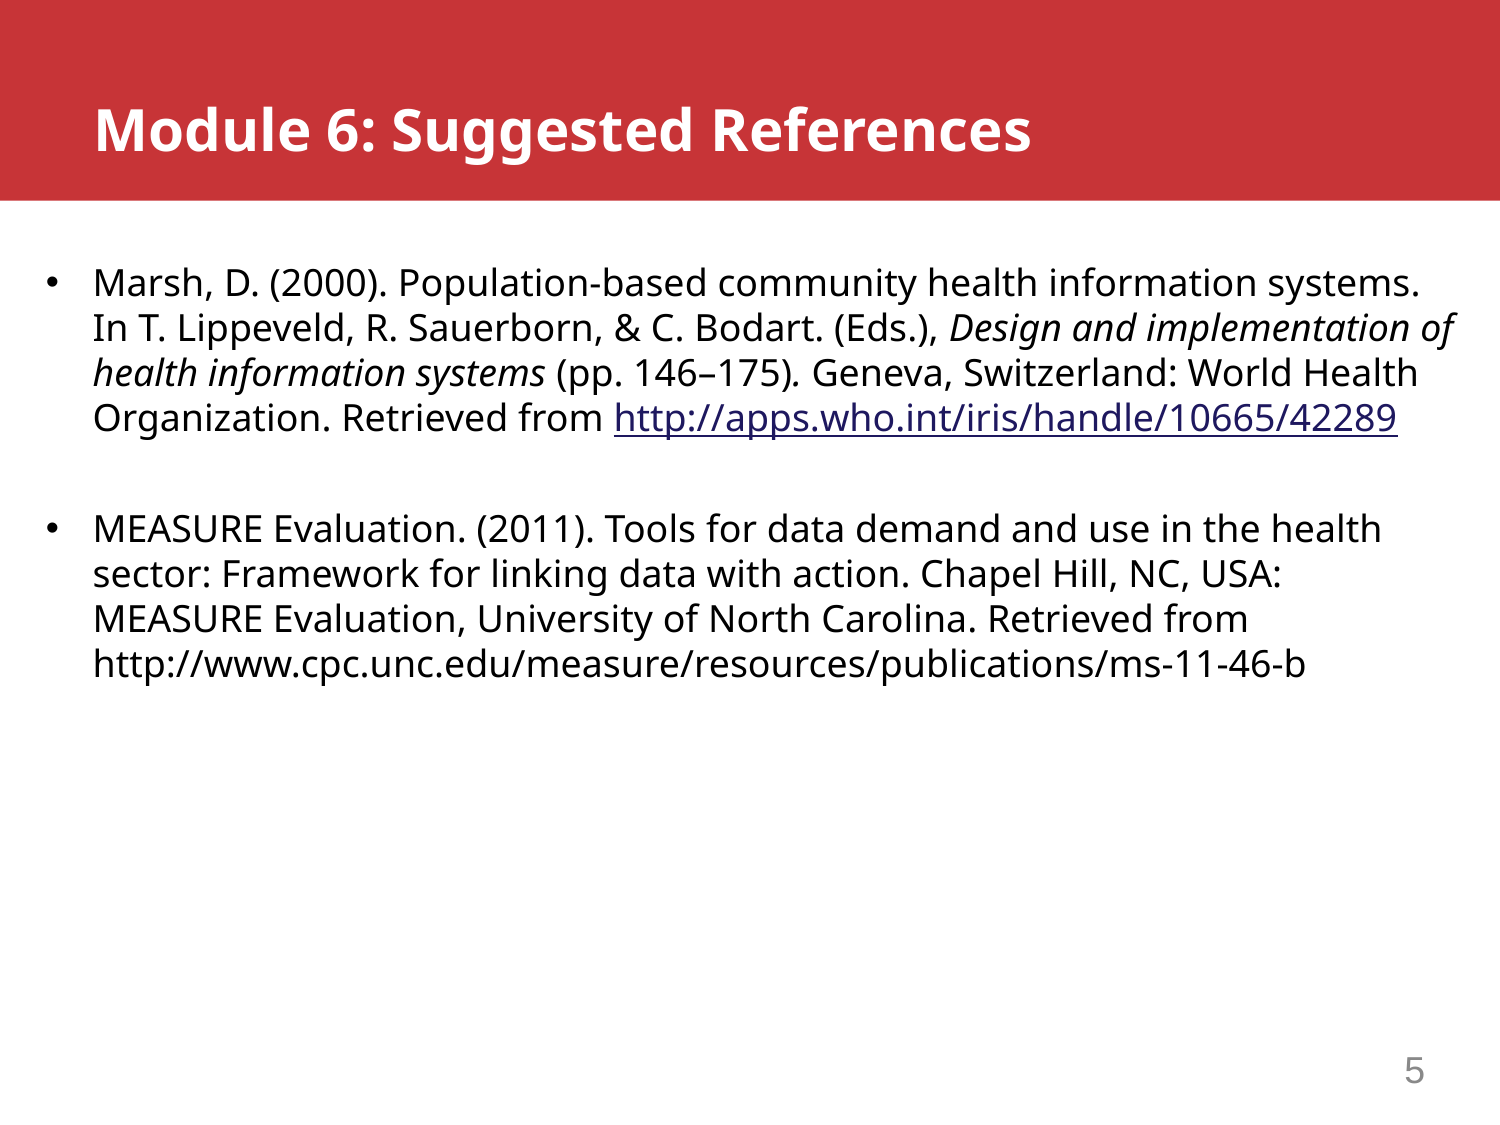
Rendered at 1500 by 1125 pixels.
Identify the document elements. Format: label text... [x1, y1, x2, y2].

slide_number 5 [1079, 1046, 1425, 1087]
list Marsh, D. (2000). Population-based community health information systems. In T. Lippeveld, R. Sauerborn, & C. Bodart. (Eds.), Design and implementation of health information systems (pp. 146–175). Geneva, Switzerland: World Health Organization. Retrieved from http://apps.who.int/iris/handle/10665/42289 MEASURE Evaluation. (2011). Tools for data demand and use in the health sector: Framework for linking data with action. Chapel Hill, NC, USA: MEASURE Evaluation, University of North Carolina. Retrieved from http://www.cpc.unc.edu/measure/resources/publications/ms-11-46-b [45, 259, 1460, 687]
title Module 6: Suggested References [93, 93, 1279, 165]
